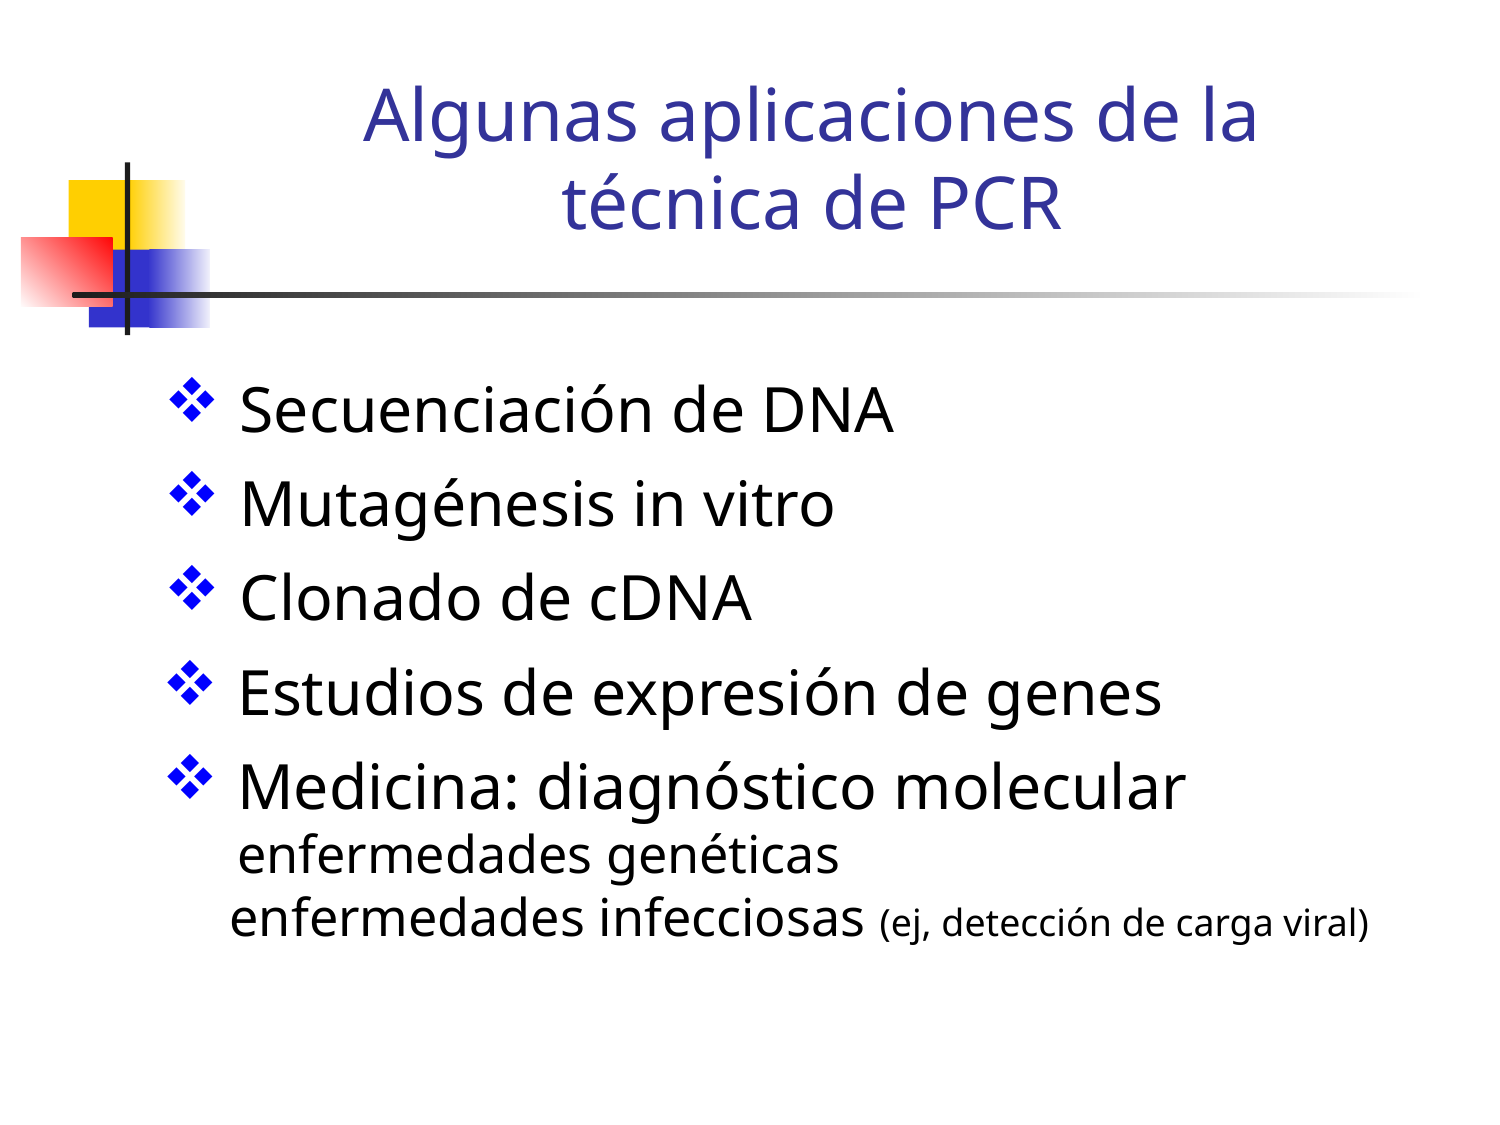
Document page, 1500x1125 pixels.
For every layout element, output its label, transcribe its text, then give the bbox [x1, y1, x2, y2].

text_box Estudios de expresión de genes [147, 645, 1223, 735]
text_box Clonado de cDNA [150, 550, 925, 641]
text_box Secuenciación de DNA [150, 362, 925, 453]
text_box Algunas aplicaciones de la técnica de PCR [224, 87, 1400, 225]
text_box Medicina: diagnóstico molecular enfermedades genéticas enfermedades infecciosas (ej, detección de carga viral) [147, 739, 1500, 955]
text_box Mutagénesis in vitro [150, 456, 925, 546]
